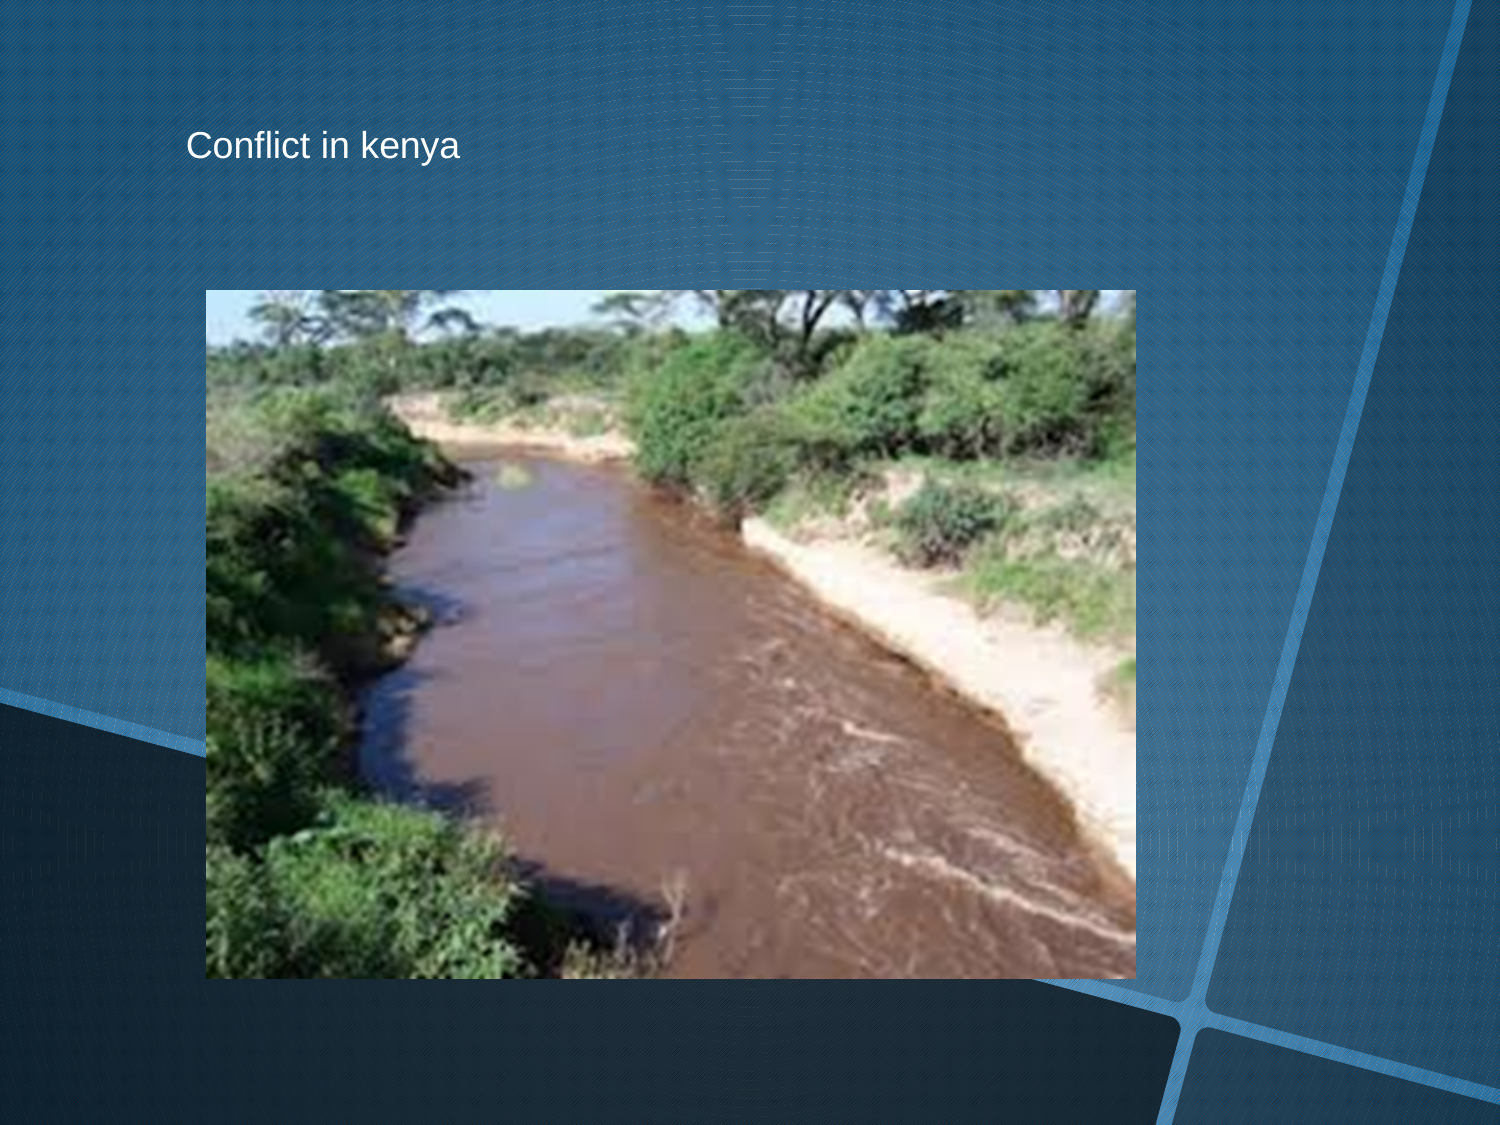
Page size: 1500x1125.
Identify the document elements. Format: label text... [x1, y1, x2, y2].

text_box Conflict in kenya [171, 113, 1247, 174]
picture [206, 290, 1136, 980]
